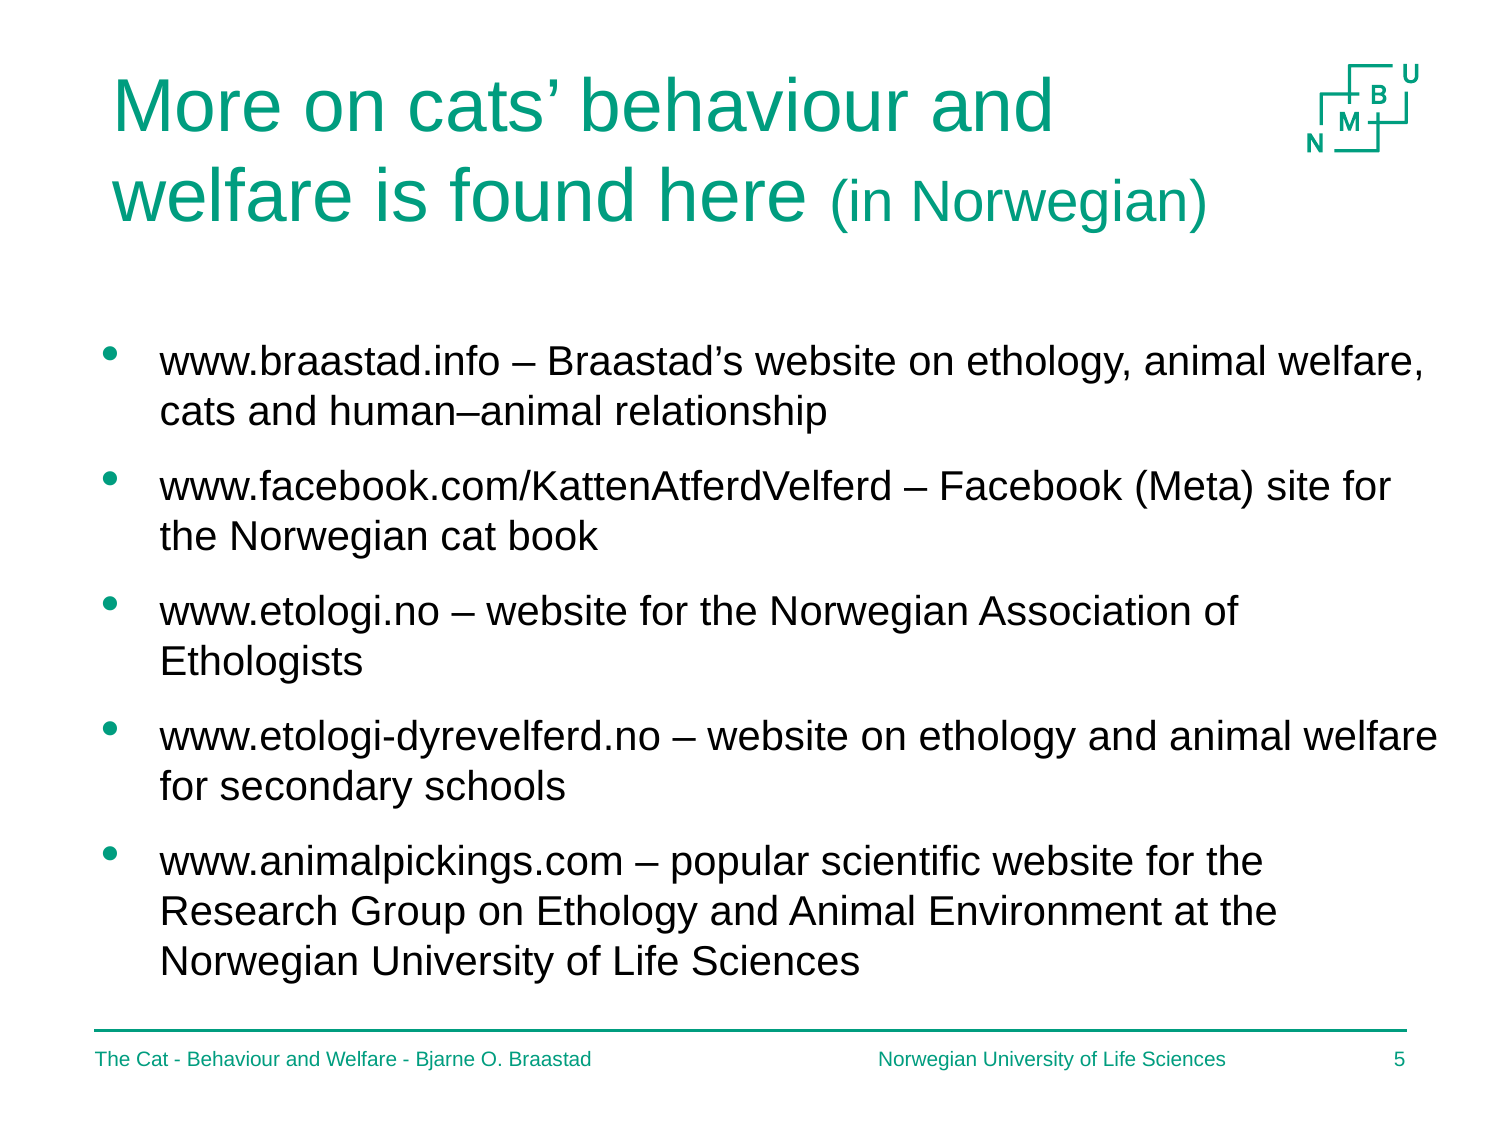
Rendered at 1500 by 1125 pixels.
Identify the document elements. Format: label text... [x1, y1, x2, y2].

slide_number Norwegian University of Life Sciences [878, 1045, 1353, 1071]
title More on cats’ behaviour and welfare is found here (in Norwegian) [112, 54, 1254, 237]
slide_number 4 [1356, 1045, 1406, 1071]
text_box www.braastad.info – Braastad’s website on ethology, animal welfare, cats and human–animal relationship www.facebook.com/KattenAtferdVelferd – Facebook (Meta) site for the Norwegian cat book www.etologi.no – website for the Norwegian Association of Ethologists www.etologi-dyrevelferd.no – website on ethology and animal welfare for secondary schools www.animalpickings.com – popular scientific website for the Research Group on Ethology and Animal Environment at the Norwegian University of Life Sciences [88, 326, 1456, 1054]
footer The Cat - Behaviour and Welfare - Bjarne O. Braastad [94, 1045, 875, 1071]
